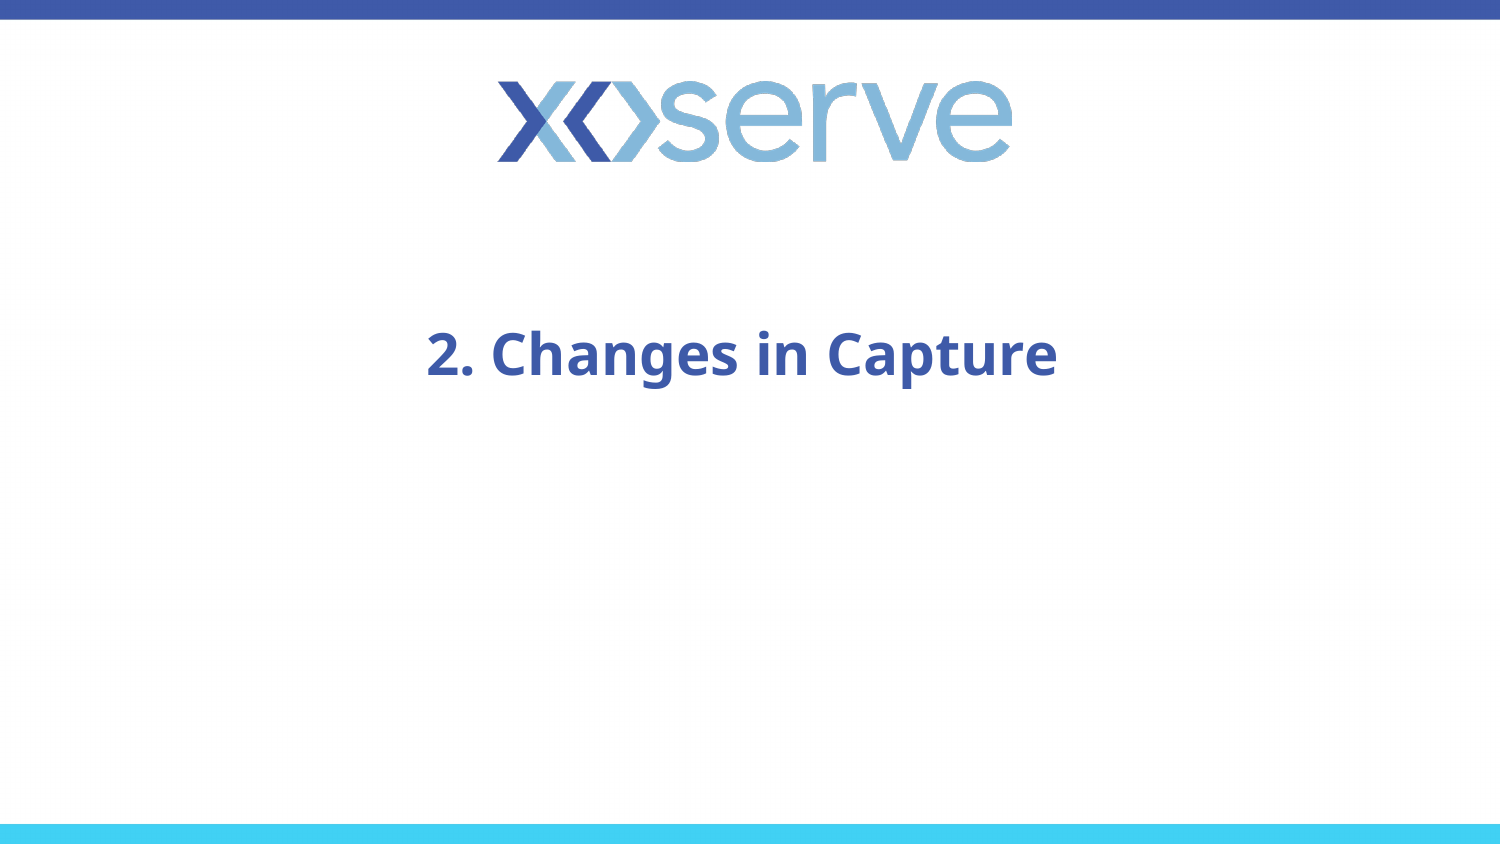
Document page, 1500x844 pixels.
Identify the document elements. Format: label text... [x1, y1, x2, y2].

picture [0, 0, 1500, 844]
title 2. Changes in Capture [112, 262, 1388, 443]
